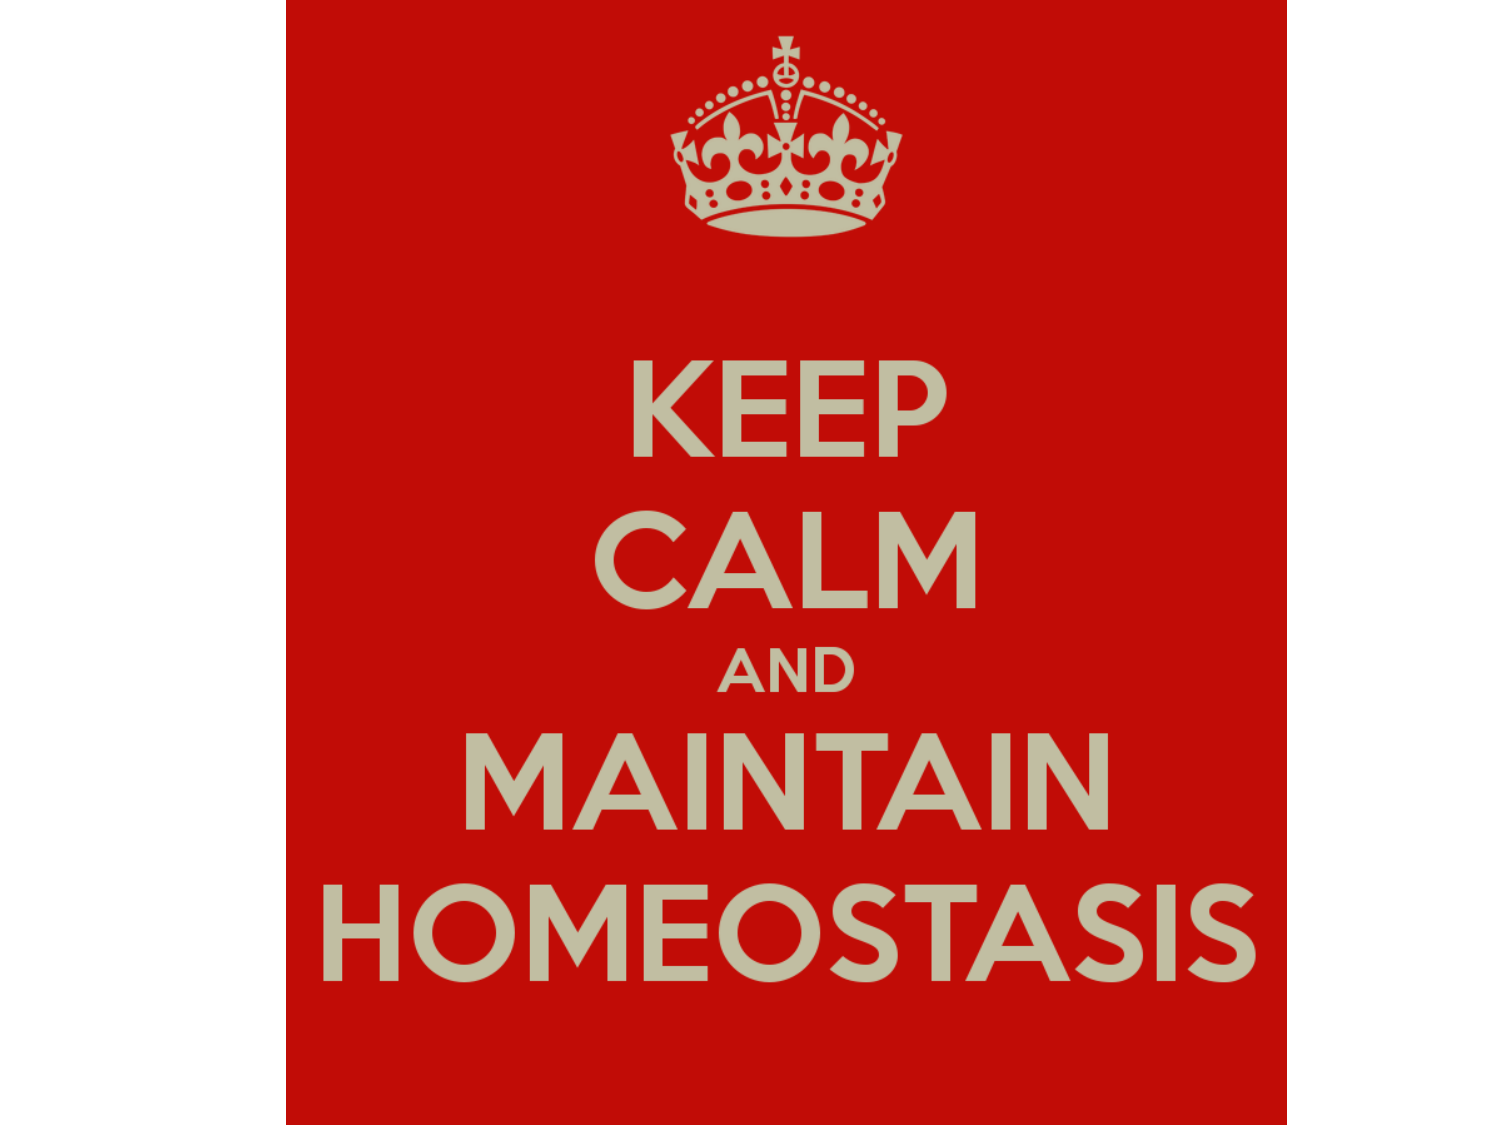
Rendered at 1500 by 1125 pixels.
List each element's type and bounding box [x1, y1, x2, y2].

picture [286, 0, 1287, 1125]
